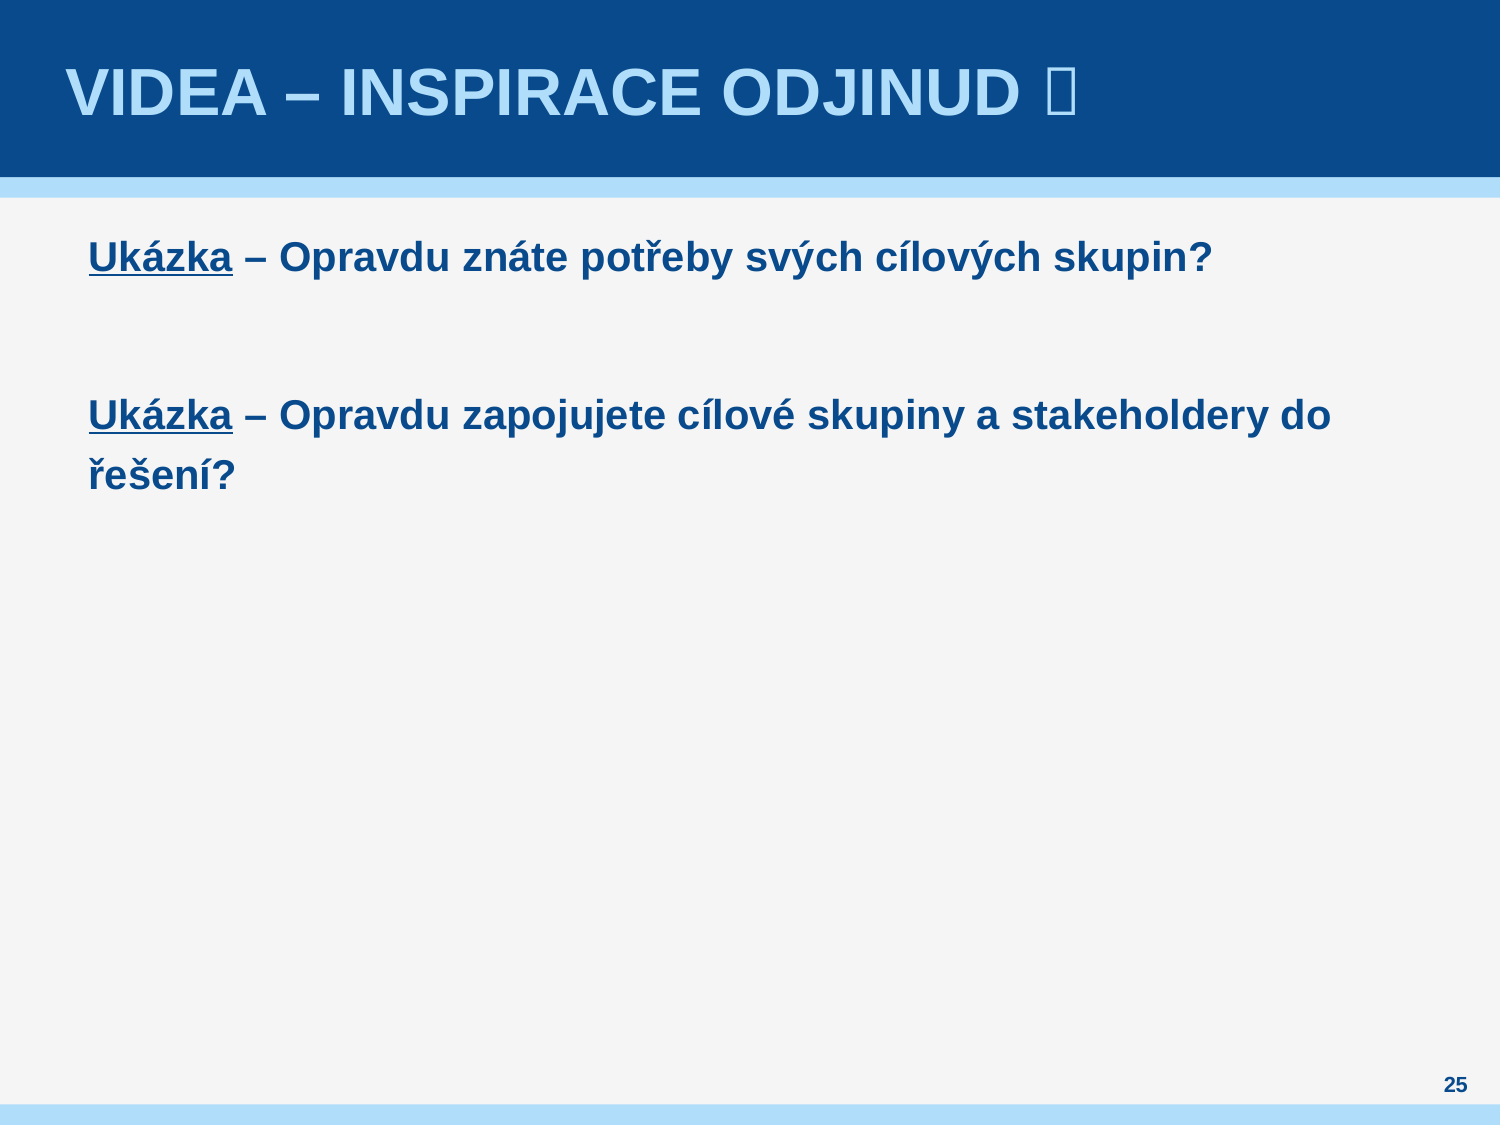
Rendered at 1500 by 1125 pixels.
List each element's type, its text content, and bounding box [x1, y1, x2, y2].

slide_number 25 [1417, 1068, 1495, 1099]
title Videa – inspirace odjinud  [59, 0, 1441, 178]
list Ukázka – Opravdu znáte potřeby svých cílových skupin? Ukázka – Opravdu zapojujete cílové skupiny a stakeholdery do řešení? [88, 219, 1412, 1004]
